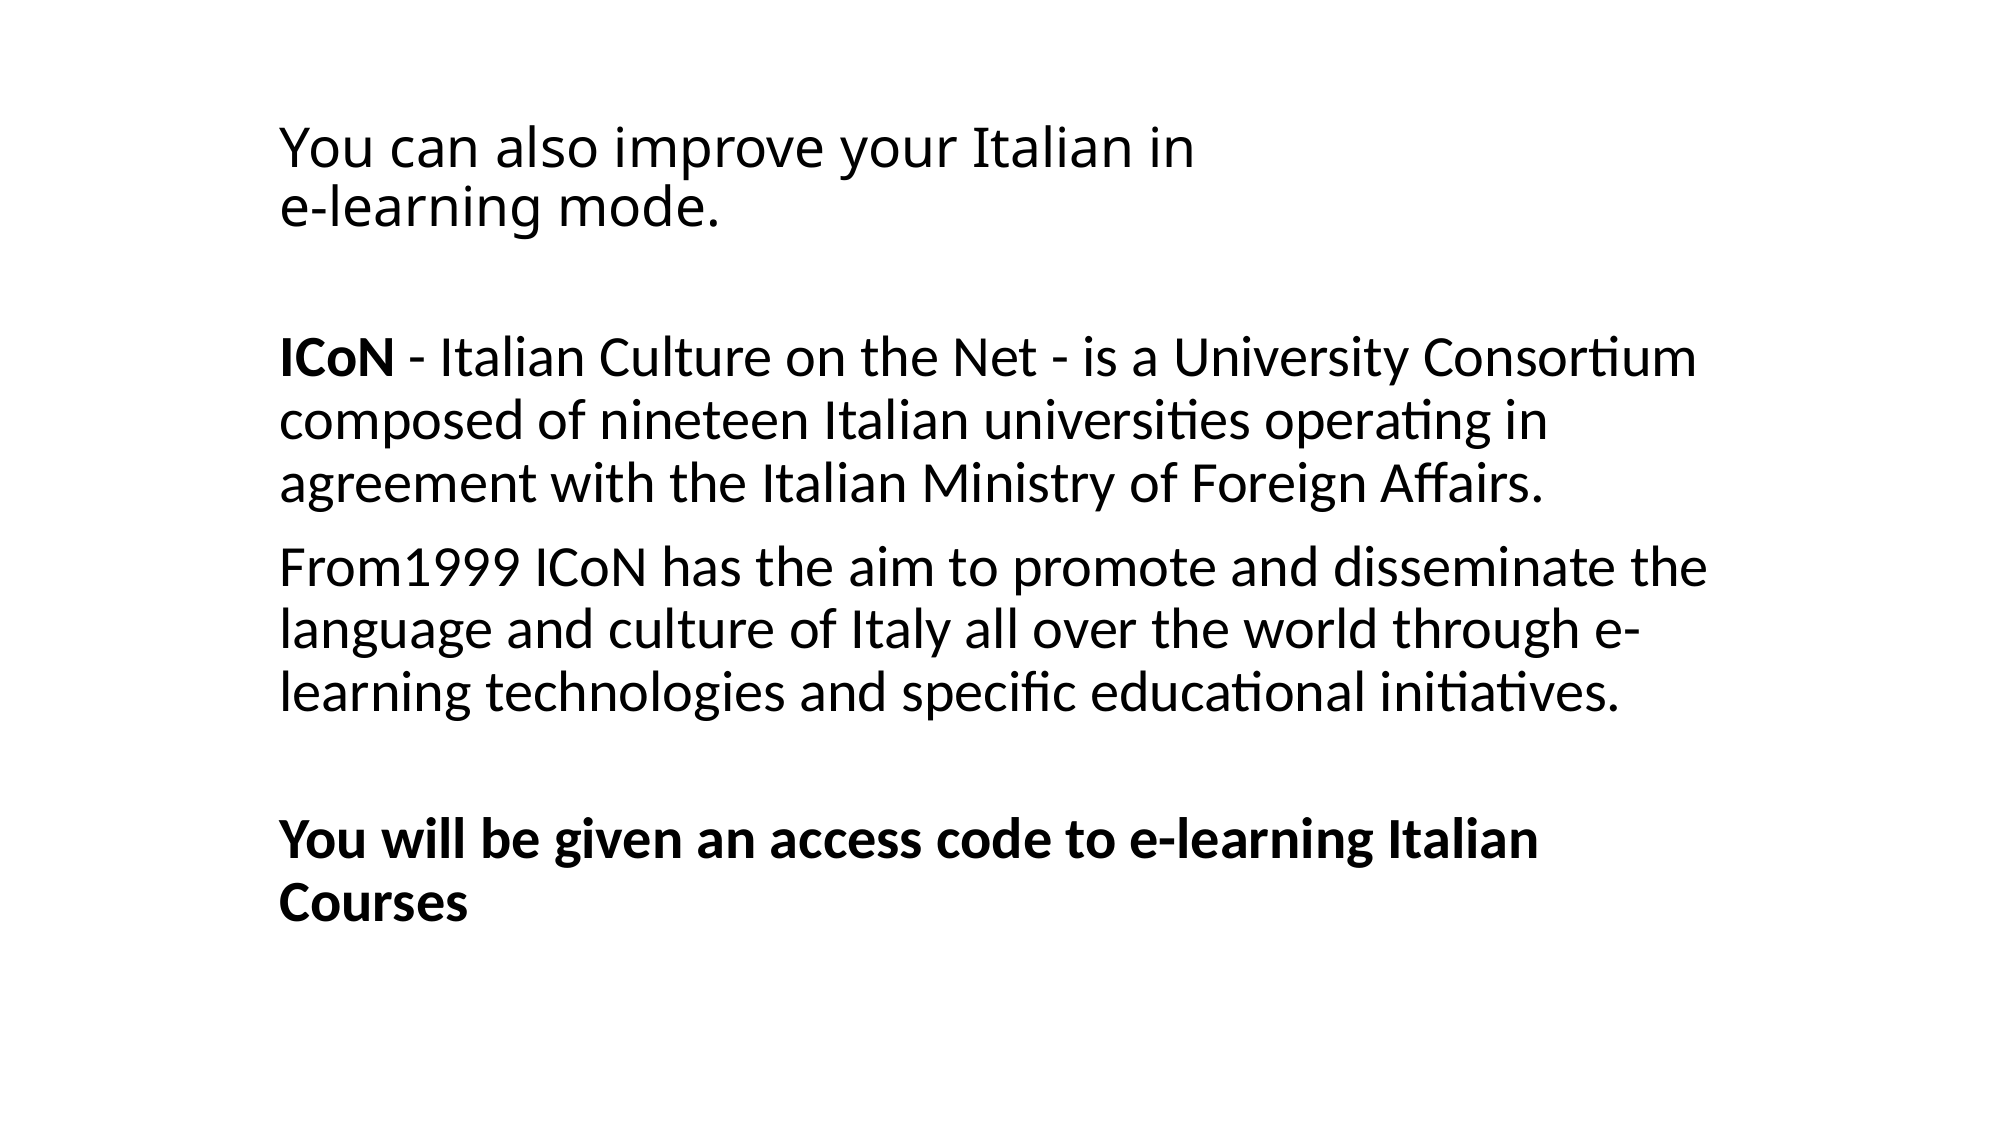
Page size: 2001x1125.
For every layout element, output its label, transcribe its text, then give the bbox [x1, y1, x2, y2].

list ICoN - Italian Culture on the Net - is a University Consortium composed of nineteen Italian universities operating in agreement with the Italian Ministry of Foreign Affairs. From1999 ICoN has the aim to promote and disseminate the language and culture of Italy all over the world through e-learning technologies and specific educational initiatives. You will be given an access code to e-learning Italian Courses [264, 319, 1750, 1125]
title You can also improve your Italian in e-learning mode. [264, 111, 1729, 279]
